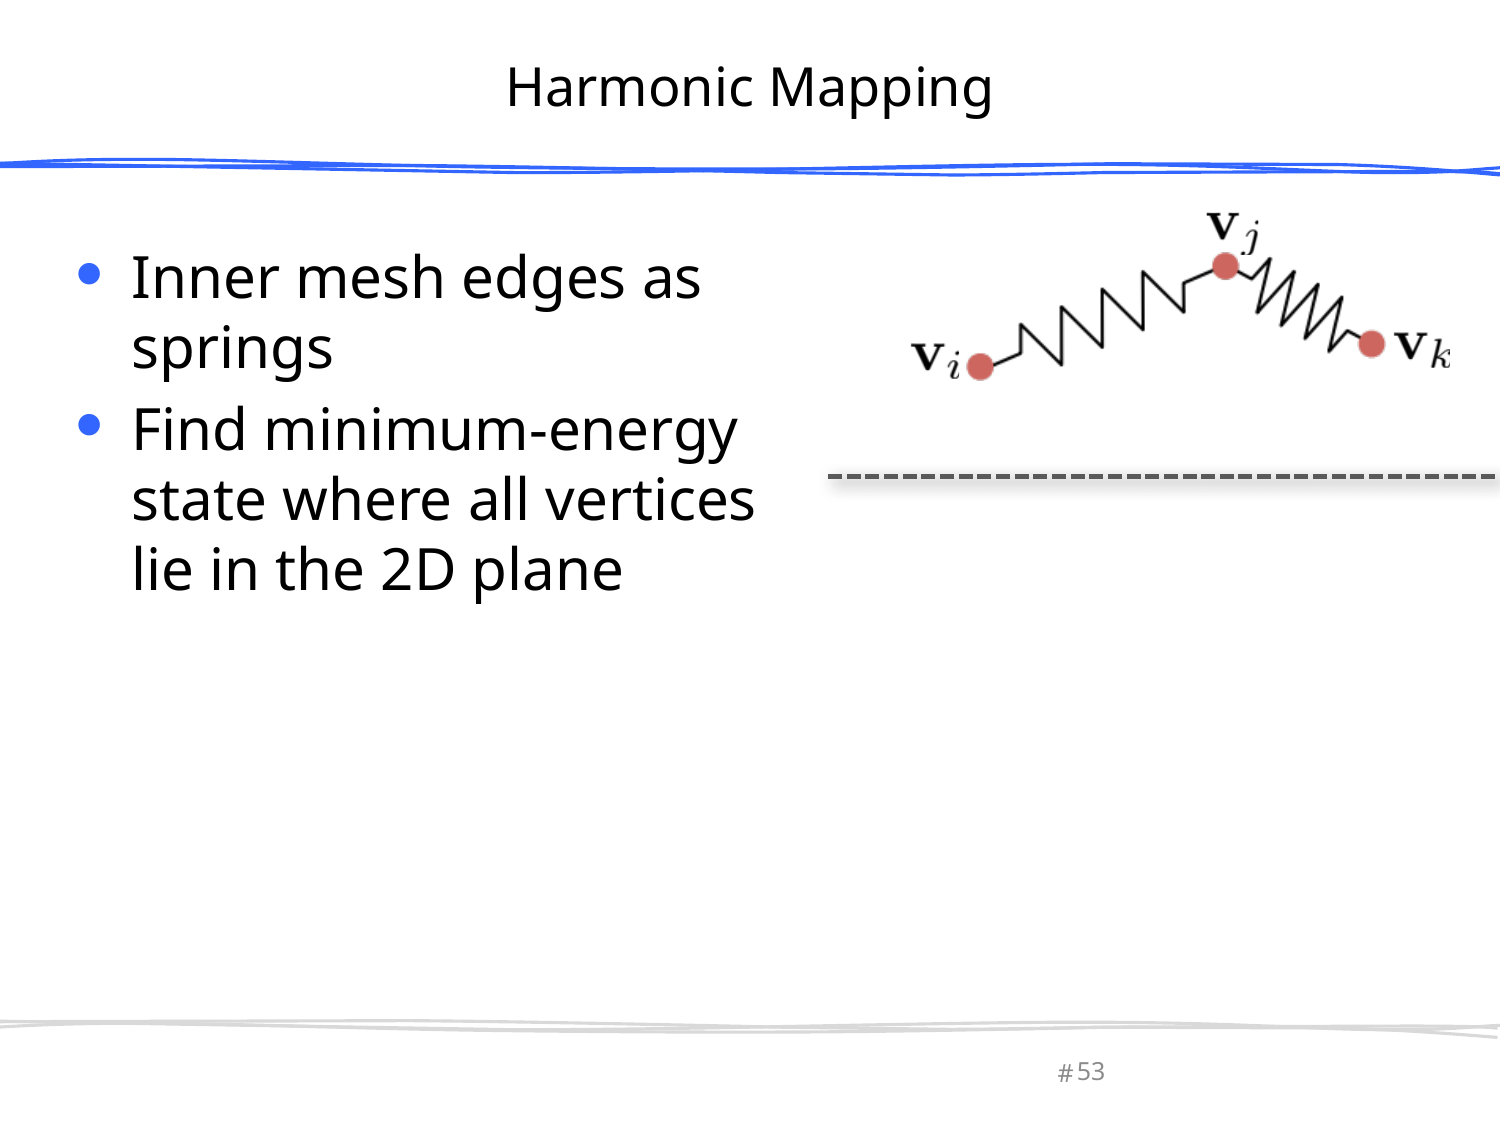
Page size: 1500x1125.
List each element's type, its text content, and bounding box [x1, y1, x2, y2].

picture [1393, 331, 1451, 368]
picture [910, 211, 1391, 402]
slide_number 53 [1042, 1042, 1140, 1103]
title Harmonic Mapping [75, 45, 1425, 125]
list Inner mesh edges as springs Find minimum-energy state where all vertices lie in the 2D plane [60, 232, 797, 1018]
